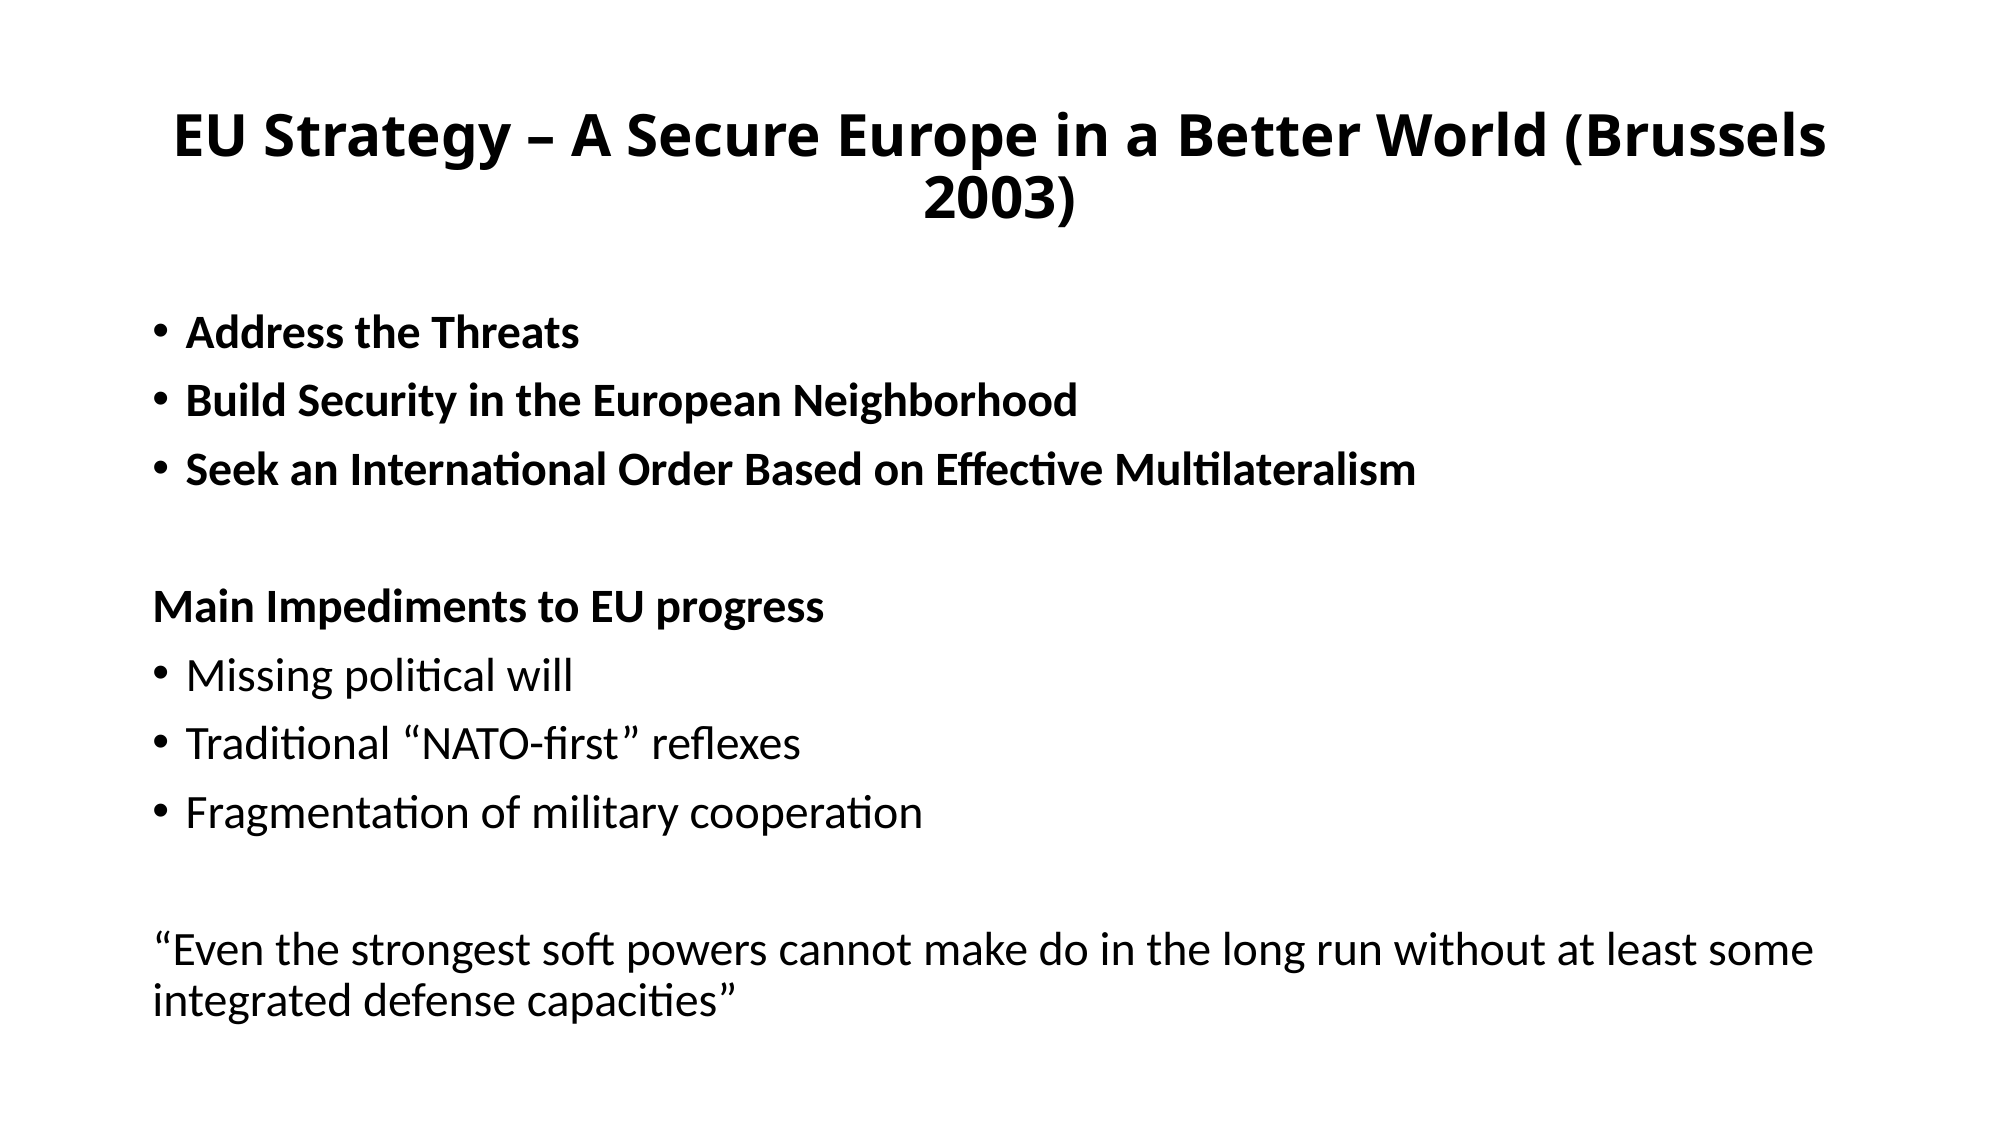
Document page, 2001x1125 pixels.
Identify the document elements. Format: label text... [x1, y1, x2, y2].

list Address the Threats Build Security in the European Neighborhood Seek an International Order Based on Effective Multilateralism Main Impediments to EU progress Missing political will Traditional “NATO-first” reflexes Fragmentation of military cooperation “Even the strongest soft powers cannot make do in the long run without at least some integrated defense capacities” [137, 299, 1863, 1037]
title EU Strategy – A Secure Europe in a Better World (Brussels 2003) [137, 59, 1863, 278]
